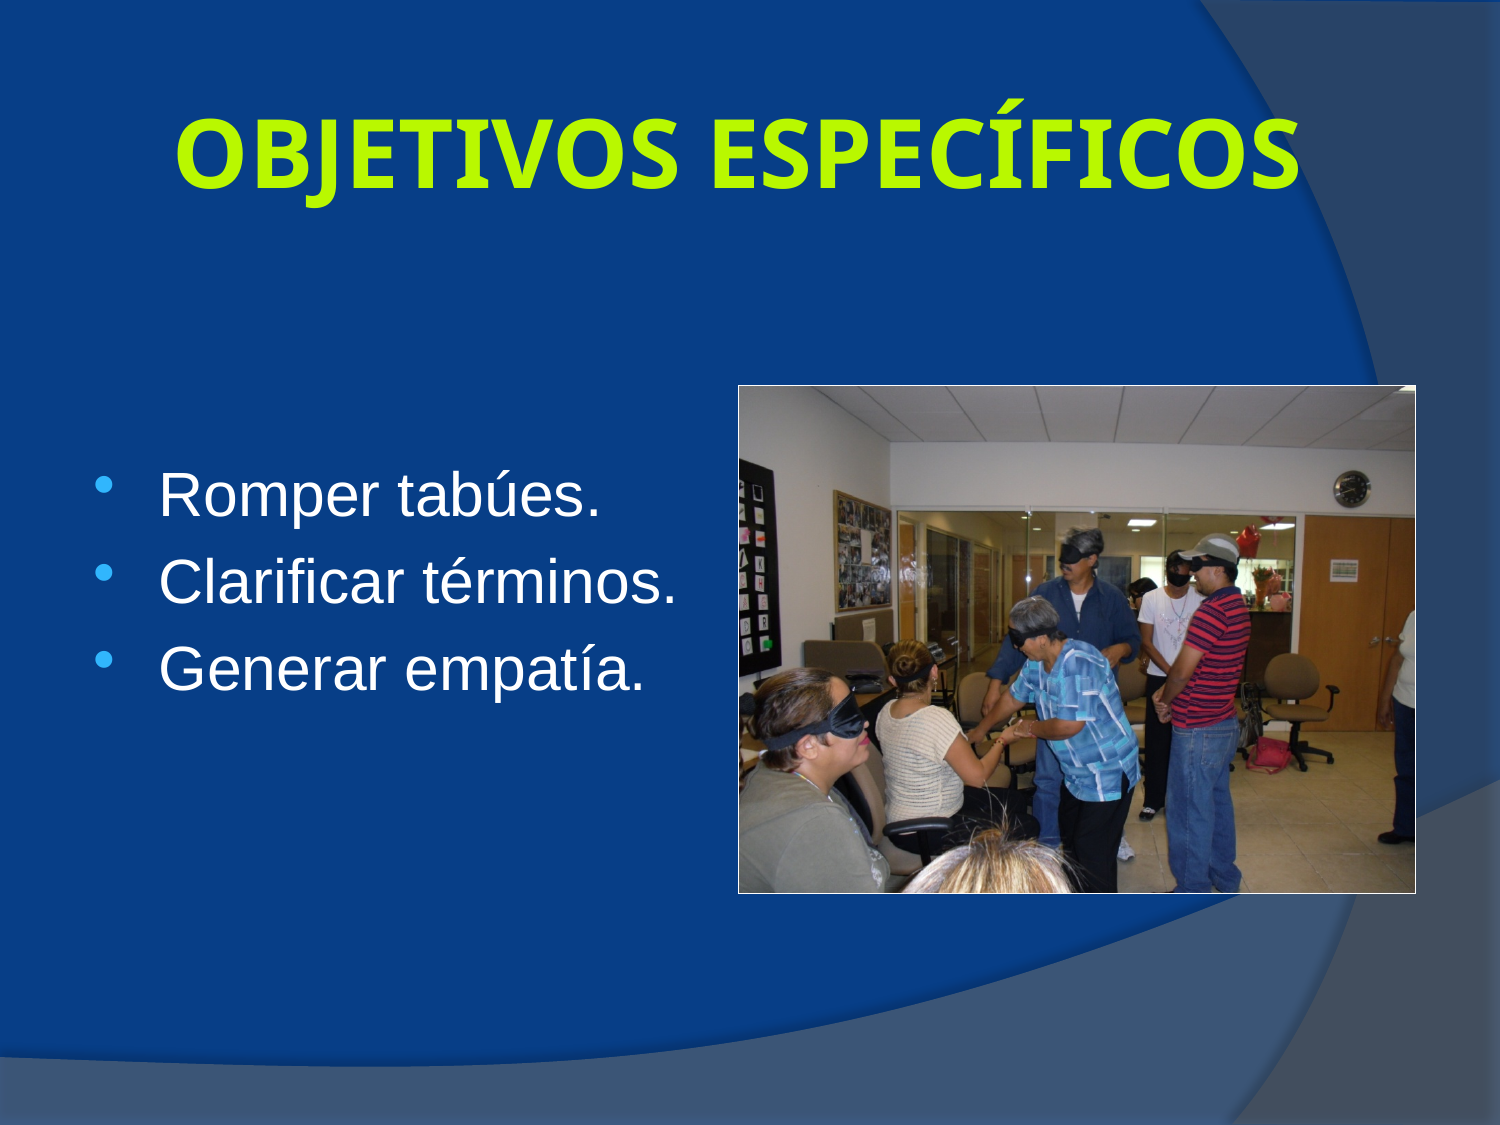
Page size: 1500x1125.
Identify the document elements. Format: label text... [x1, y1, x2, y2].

list Romper tabúes. Clarificar términos. Generar empatía. [75, 446, 1300, 929]
picture [737, 385, 1416, 894]
title OBJETIVOS ESPECÍFICOS [75, 56, 1425, 244]
